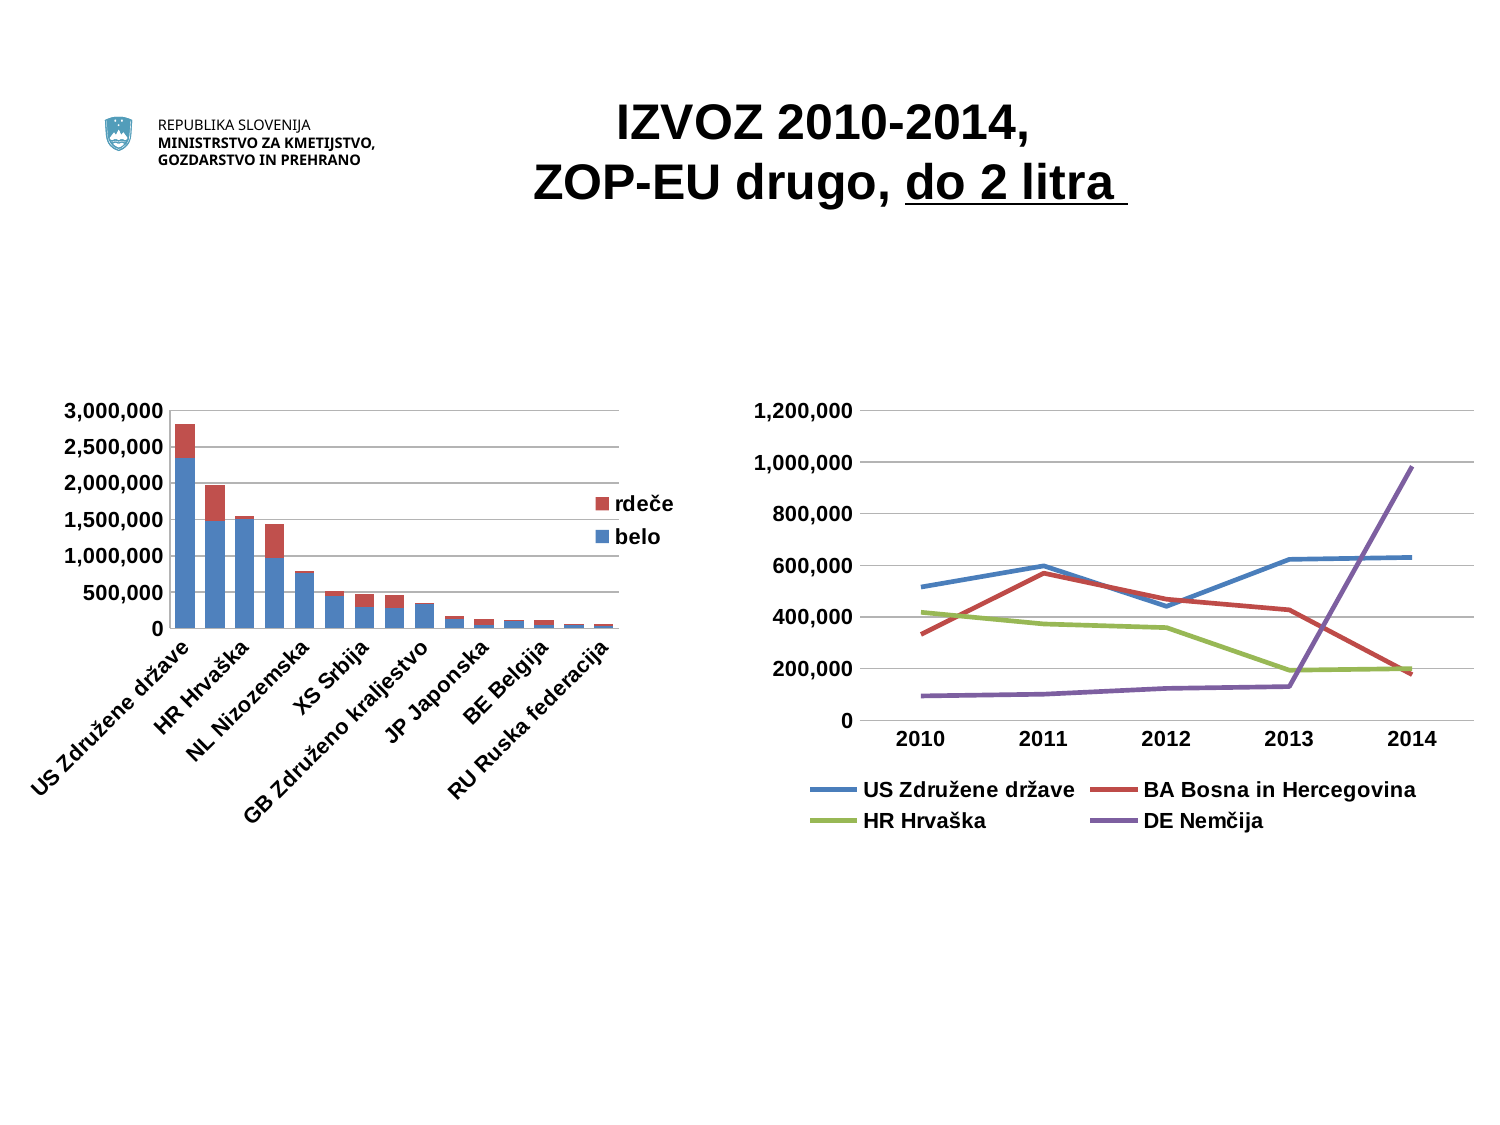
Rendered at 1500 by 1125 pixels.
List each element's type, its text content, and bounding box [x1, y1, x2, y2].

text_box IZVOZ 2010-2014, ZOP-EU drugo, do 2 litra [518, 82, 1143, 218]
chart [11, 388, 1489, 840]
